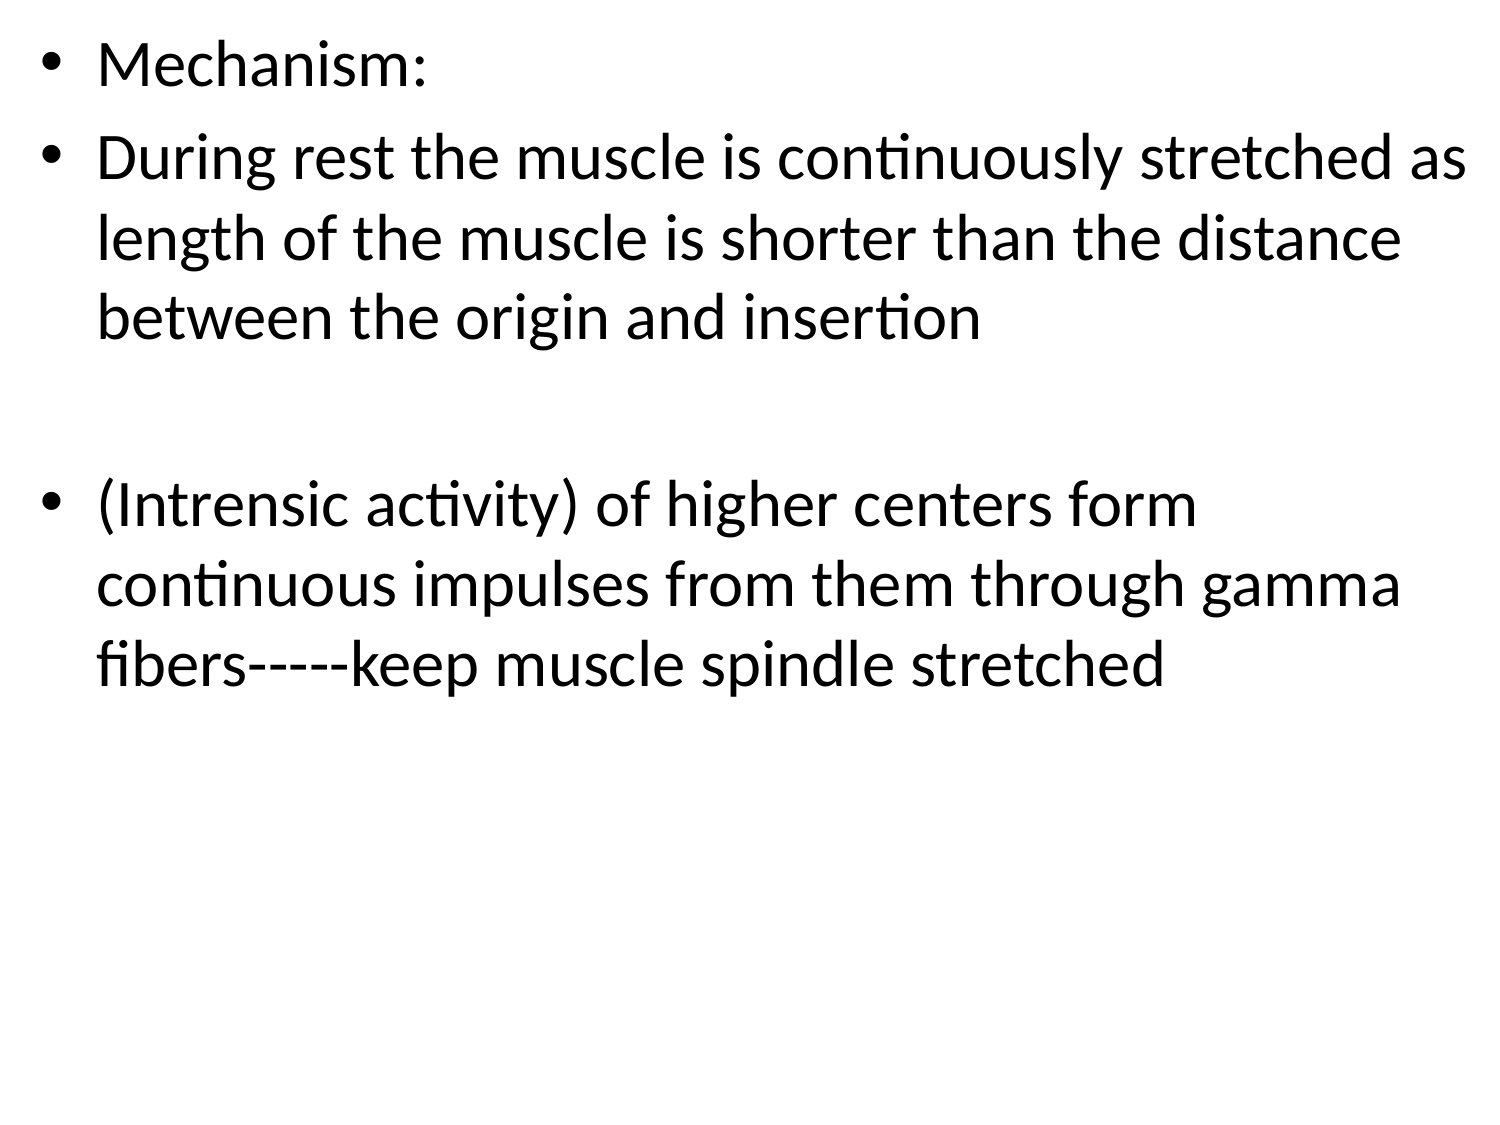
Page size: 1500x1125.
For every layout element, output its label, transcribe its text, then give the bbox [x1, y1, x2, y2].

list Mechanism: During rest the muscle is continuously stretched as length of the muscle is shorter than the distance between the origin and insertion (Intrensic activity) of higher centers form continuous impulses from them through gamma fibers-----keep muscle spindle stretched [24, 12, 1488, 1100]
